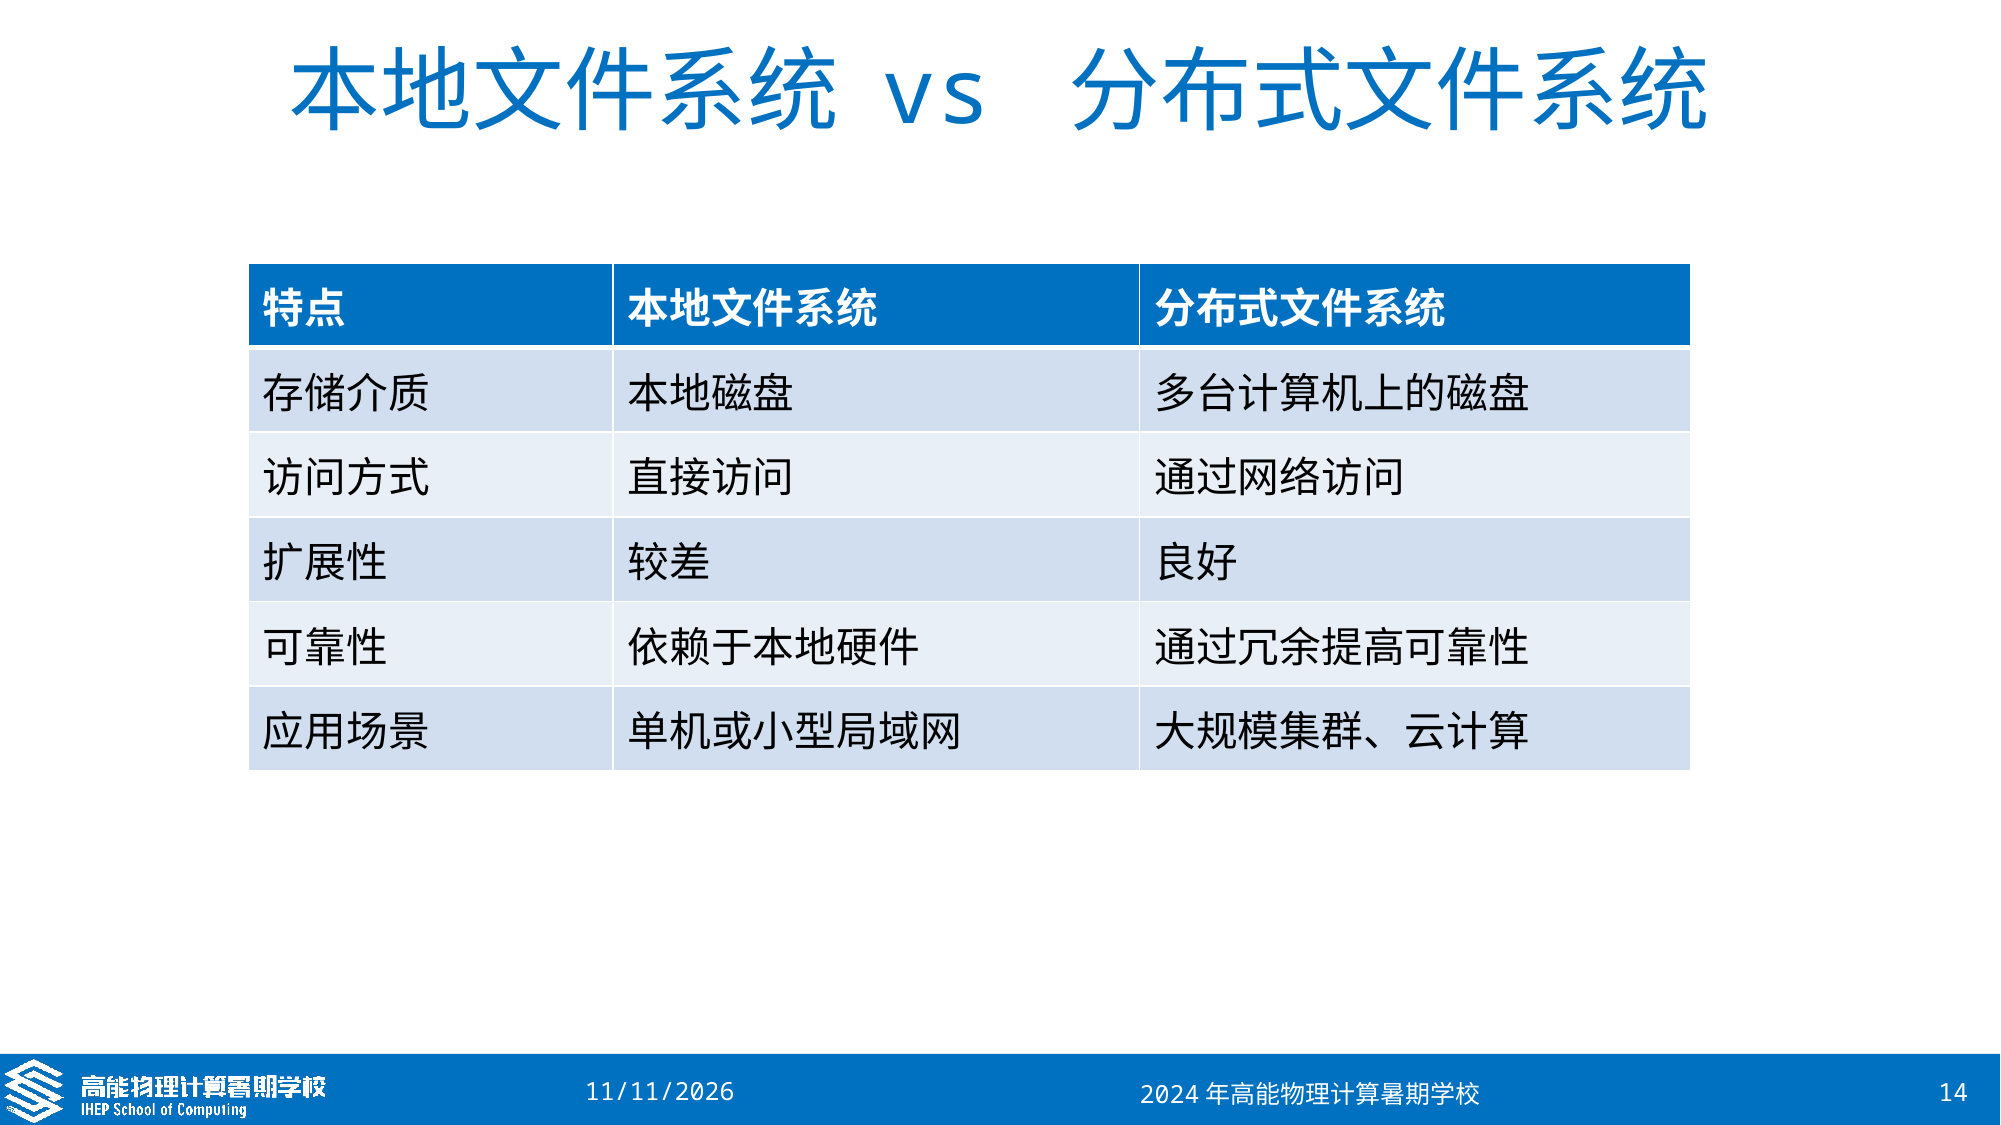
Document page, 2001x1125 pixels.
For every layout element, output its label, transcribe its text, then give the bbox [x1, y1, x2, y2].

table_cell 单机或小型局域网 [614, 687, 1139, 770]
table_header 分布式文件系统 [1140, 264, 1690, 345]
table_cell 访问方式 [249, 433, 612, 516]
table_cell 通过冗余提高可靠性 [1140, 602, 1690, 685]
footer 2024年高能物理计算暑期学校 [969, 1068, 1651, 1119]
title 本地文件系统 vs 分布式文件系统 [137, 12, 1863, 175]
table_cell 本地磁盘 [614, 350, 1139, 431]
table_cell 大规模集群、云计算 [1140, 687, 1690, 770]
table_cell 多台计算机上的磁盘 [1140, 350, 1690, 431]
table_cell 良好 [1140, 518, 1690, 601]
table_cell 可靠性 [249, 602, 612, 685]
table_cell 较差 [614, 518, 1139, 601]
table_header 特点 [249, 264, 612, 345]
table_header 本地文件系统 [614, 264, 1139, 345]
table_cell 存储介质 [249, 350, 612, 431]
table_cell 通过网络访问 [1140, 433, 1690, 516]
picture [0, 1056, 331, 1125]
table_cell 扩展性 [249, 518, 612, 601]
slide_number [569, 1066, 780, 1117]
slide_number 14 [1722, 1068, 1984, 1118]
table_cell 直接访问 [614, 433, 1139, 516]
table_cell 应用场景 [249, 687, 612, 770]
table_cell 依赖于本地硬件 [614, 602, 1139, 685]
